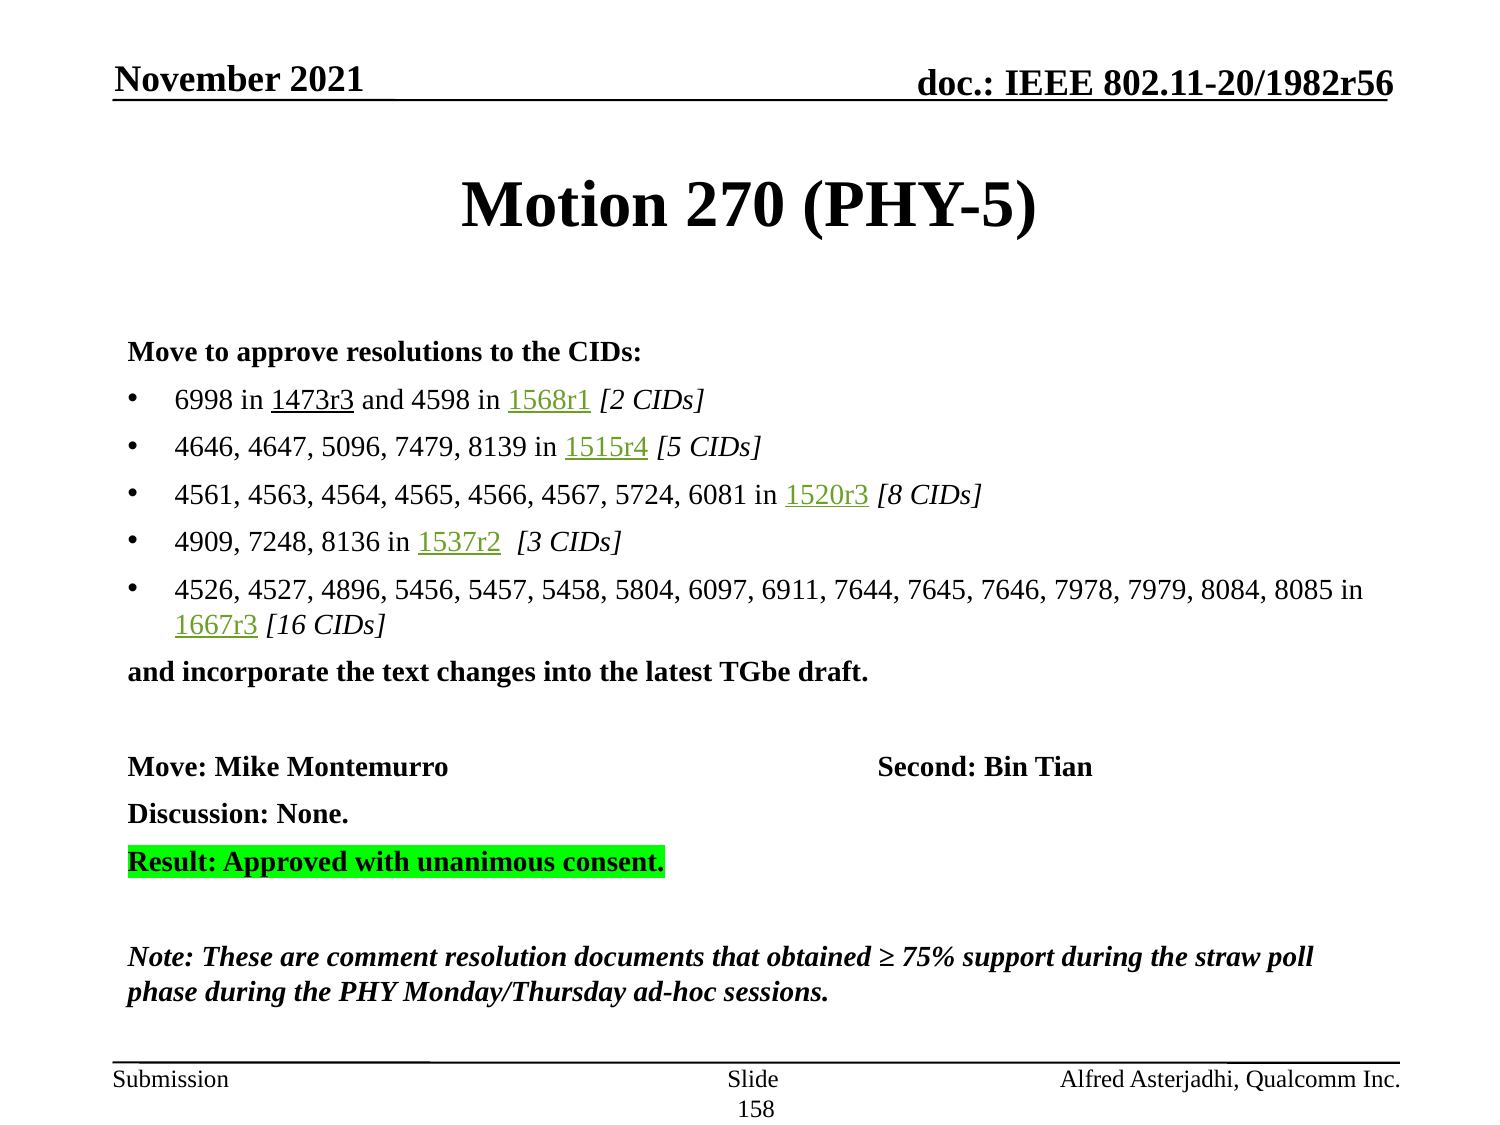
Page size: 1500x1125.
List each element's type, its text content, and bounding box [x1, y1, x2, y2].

title Motion 270 (PHY-5) [112, 112, 1388, 288]
slide_number Slide 158 [712, 1061, 800, 1123]
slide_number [114, 54, 423, 100]
list Move to approve resolutions to the CIDs: 6998 in 1473r3 and 4598 in 1568r1 [2 CIDs] 4646, 4647, 5096, 7479, 8139 in 1515r4 [5 CIDs] 4561, 4563, 4564, 4565, 4566, 4567, 5724, 6081 in 1520r3 [8 CIDs] 4909, 7248, 8136 in 1537r2 [3 CIDs] 4526, 4527, 4896, 5456, 5457, 5458, 5804, 6097, 6911, 7644, 7645, 7646, 7978, 7979, 8084, 8085 in 1667r3 [16 CIDs] and incorporate the text changes into the latest TGbe draft. Move: Mike Montemurro Second: Bin Tian Discussion: None. Result: Approved with unanimous consent. Note: These are comment resolution documents that obtained ≥ 75% support during the straw poll phase during the PHY Monday/Thursday ad-hoc sessions. [112, 324, 1388, 1063]
footer Alfred Asterjadhi, Qualcomm Inc. [878, 1061, 1402, 1093]
